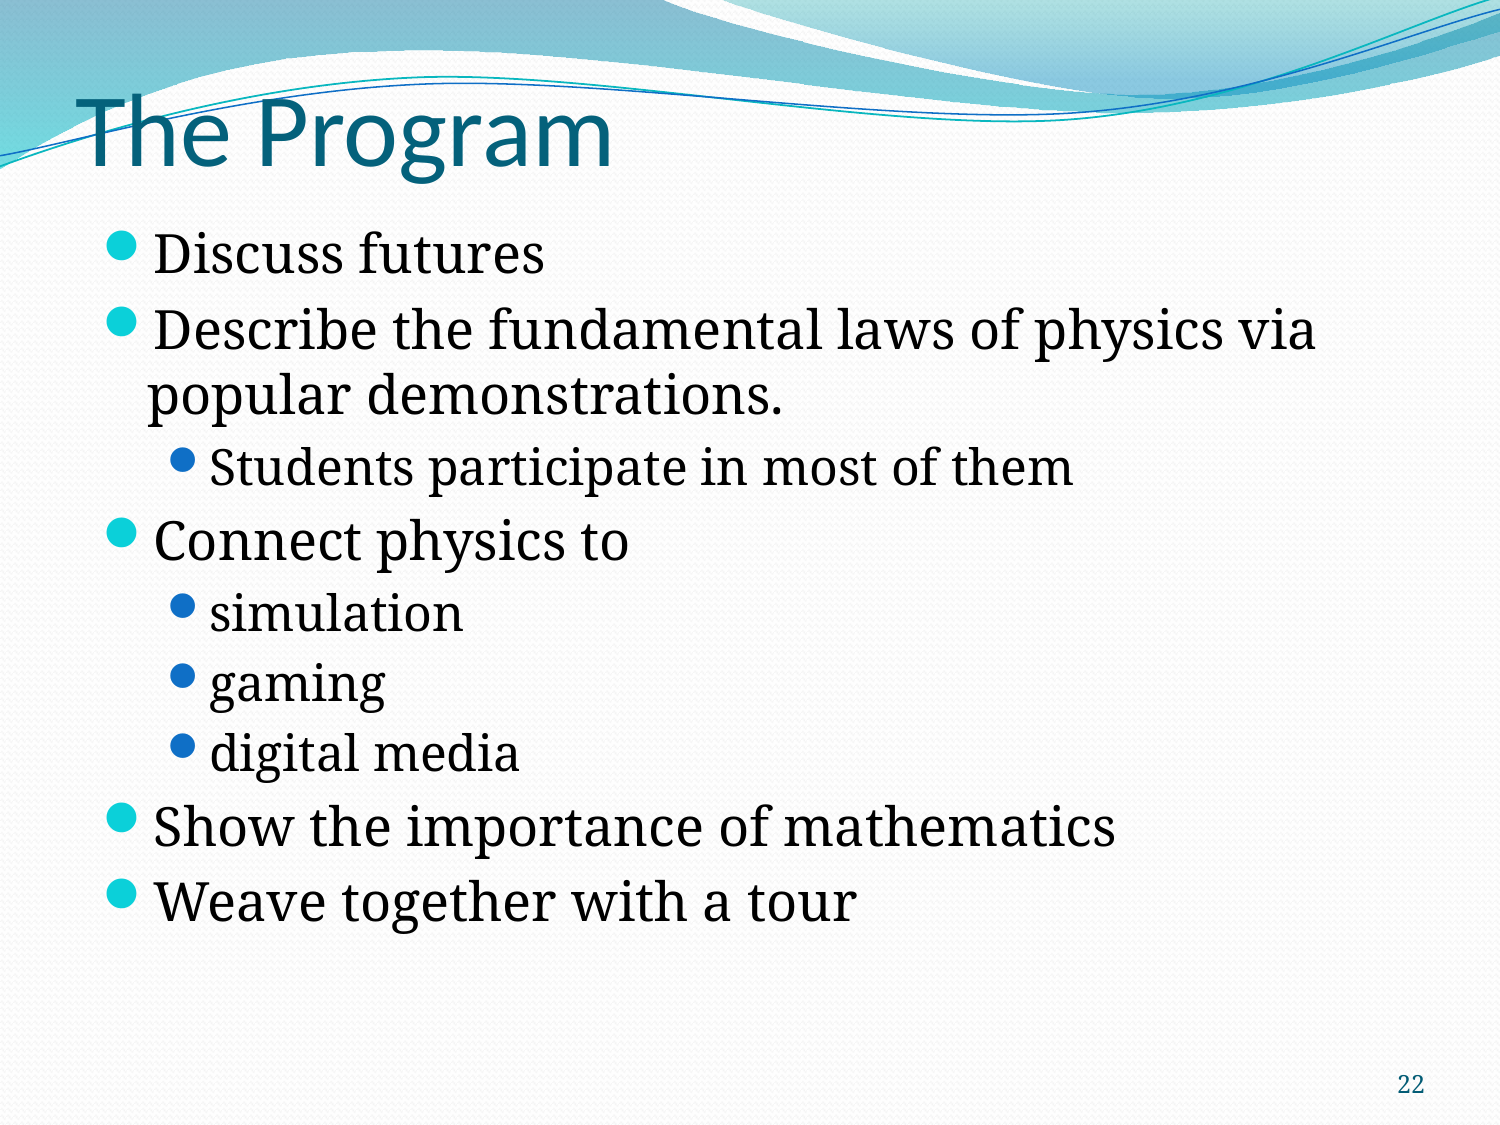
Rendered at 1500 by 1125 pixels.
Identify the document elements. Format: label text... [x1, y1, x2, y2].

list Discuss futures Describe the fundamental laws of physics via popular demonstrations. Students participate in most of them Connect physics to simulation gaming digital media Show the importance of mathematics Weave together with a tour [87, 212, 1438, 1075]
slide_number 22 [1299, 1042, 1425, 1103]
title The Program [75, 0, 1425, 188]
